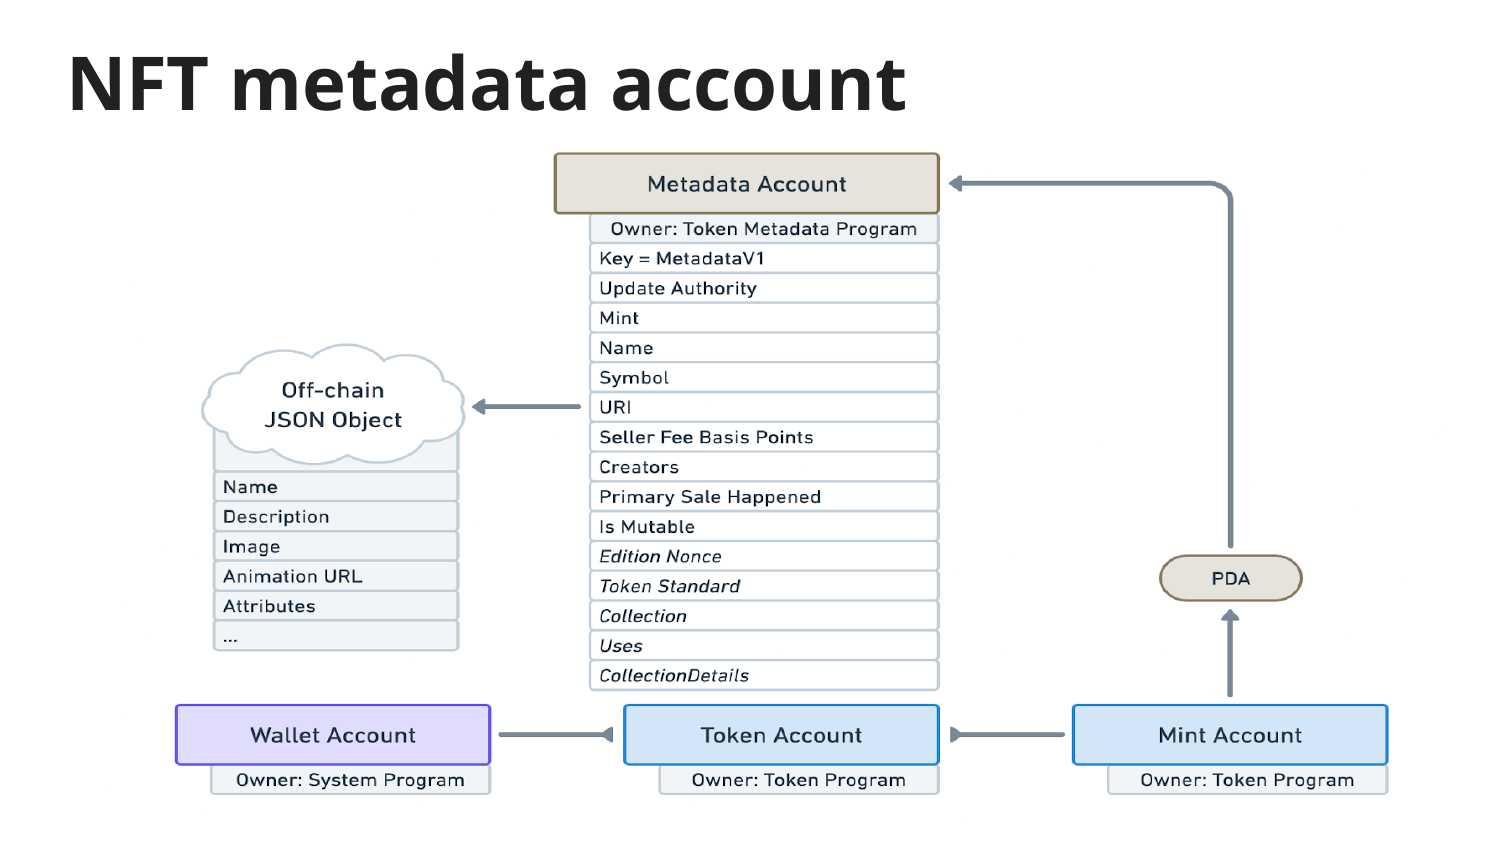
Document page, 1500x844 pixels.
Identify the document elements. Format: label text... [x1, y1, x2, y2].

picture [98, 116, 1450, 832]
title NFT metadata account [51, 15, 1449, 148]
